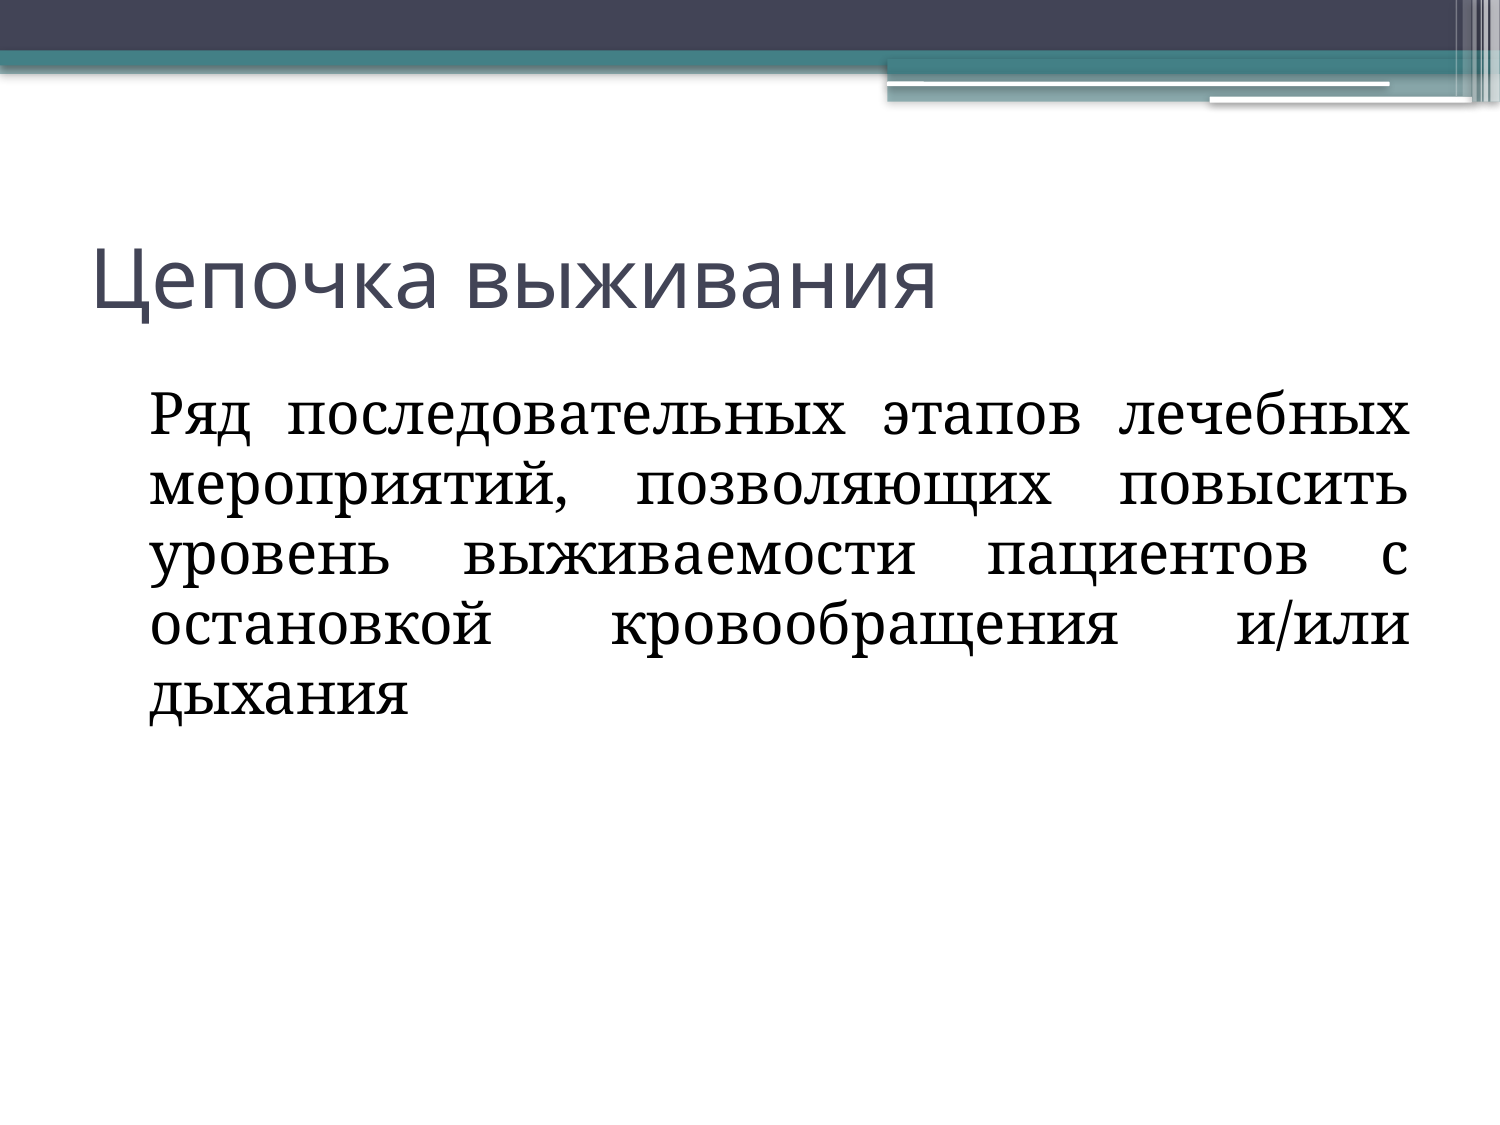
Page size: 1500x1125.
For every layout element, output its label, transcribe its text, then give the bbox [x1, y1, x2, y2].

title Цепочка выживания [75, 187, 1425, 363]
list Ряд последовательных этапов лечебных мероприятий, позволяющих повысить уровень выживаемости пациентов с остановкой кровообращения и/или дыхания [75, 368, 1425, 1079]
